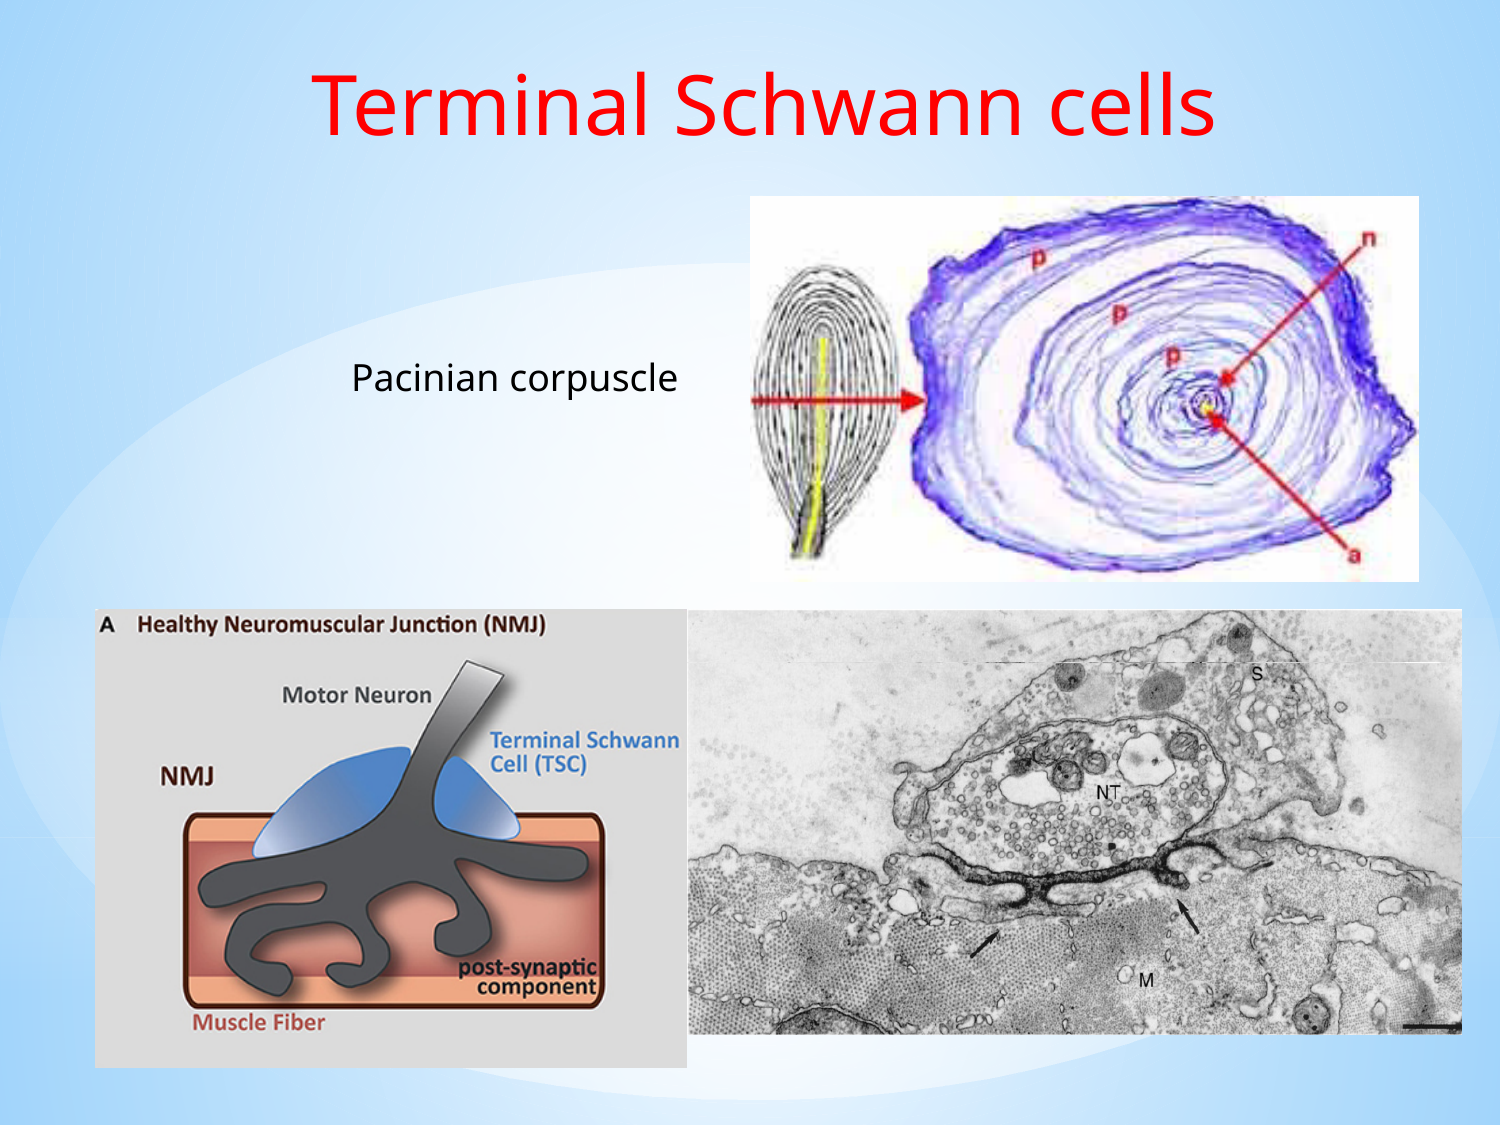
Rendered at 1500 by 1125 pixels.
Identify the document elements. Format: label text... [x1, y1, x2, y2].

text_box Pacinian corpuscle [336, 346, 694, 407]
picture [749, 196, 1419, 582]
text_box Terminal Schwann cells [296, 44, 1234, 160]
picture [95, 608, 1462, 1069]
